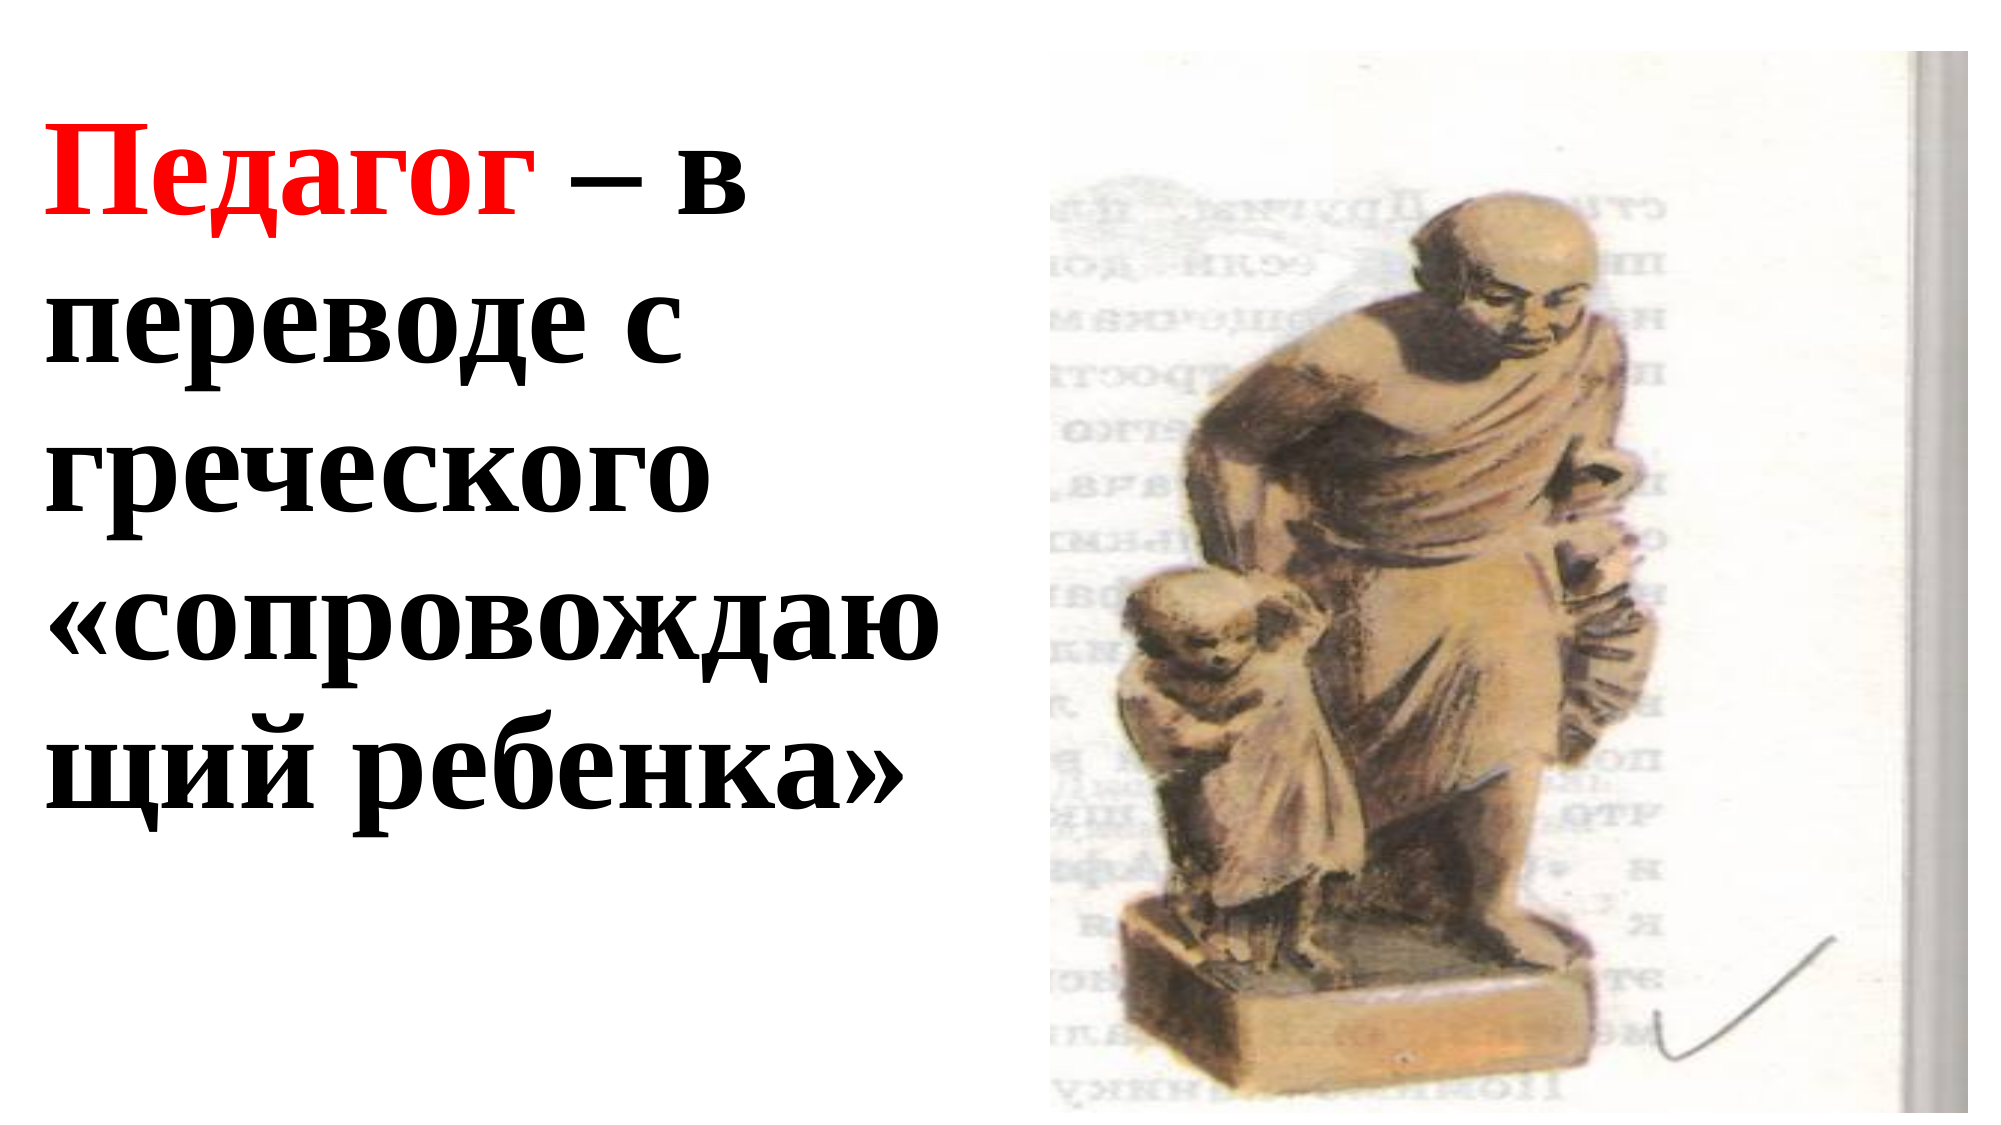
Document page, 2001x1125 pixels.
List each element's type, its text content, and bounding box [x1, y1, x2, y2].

list Педагог – в переводе с греческого «сопровождающий ребенка» [28, 88, 1049, 1076]
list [1049, 51, 1968, 1113]
